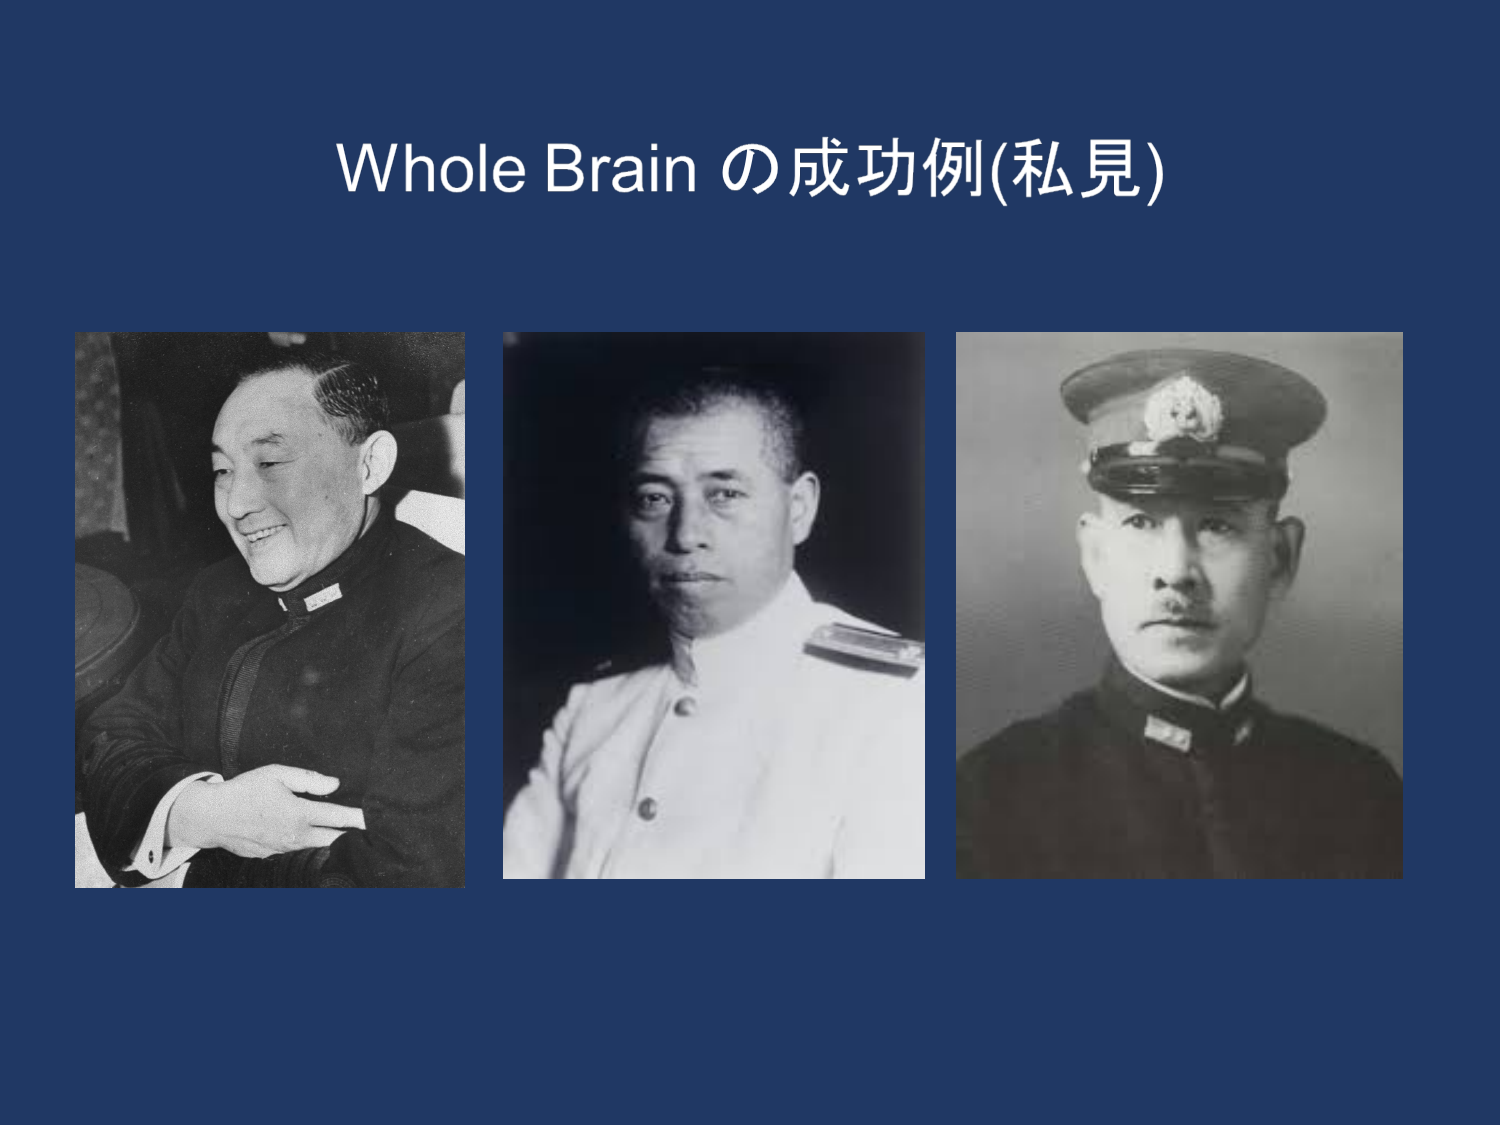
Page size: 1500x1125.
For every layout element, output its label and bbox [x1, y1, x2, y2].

picture [956, 332, 1403, 879]
picture [503, 332, 925, 879]
picture [75, 332, 465, 888]
picture [295, 102, 1205, 247]
